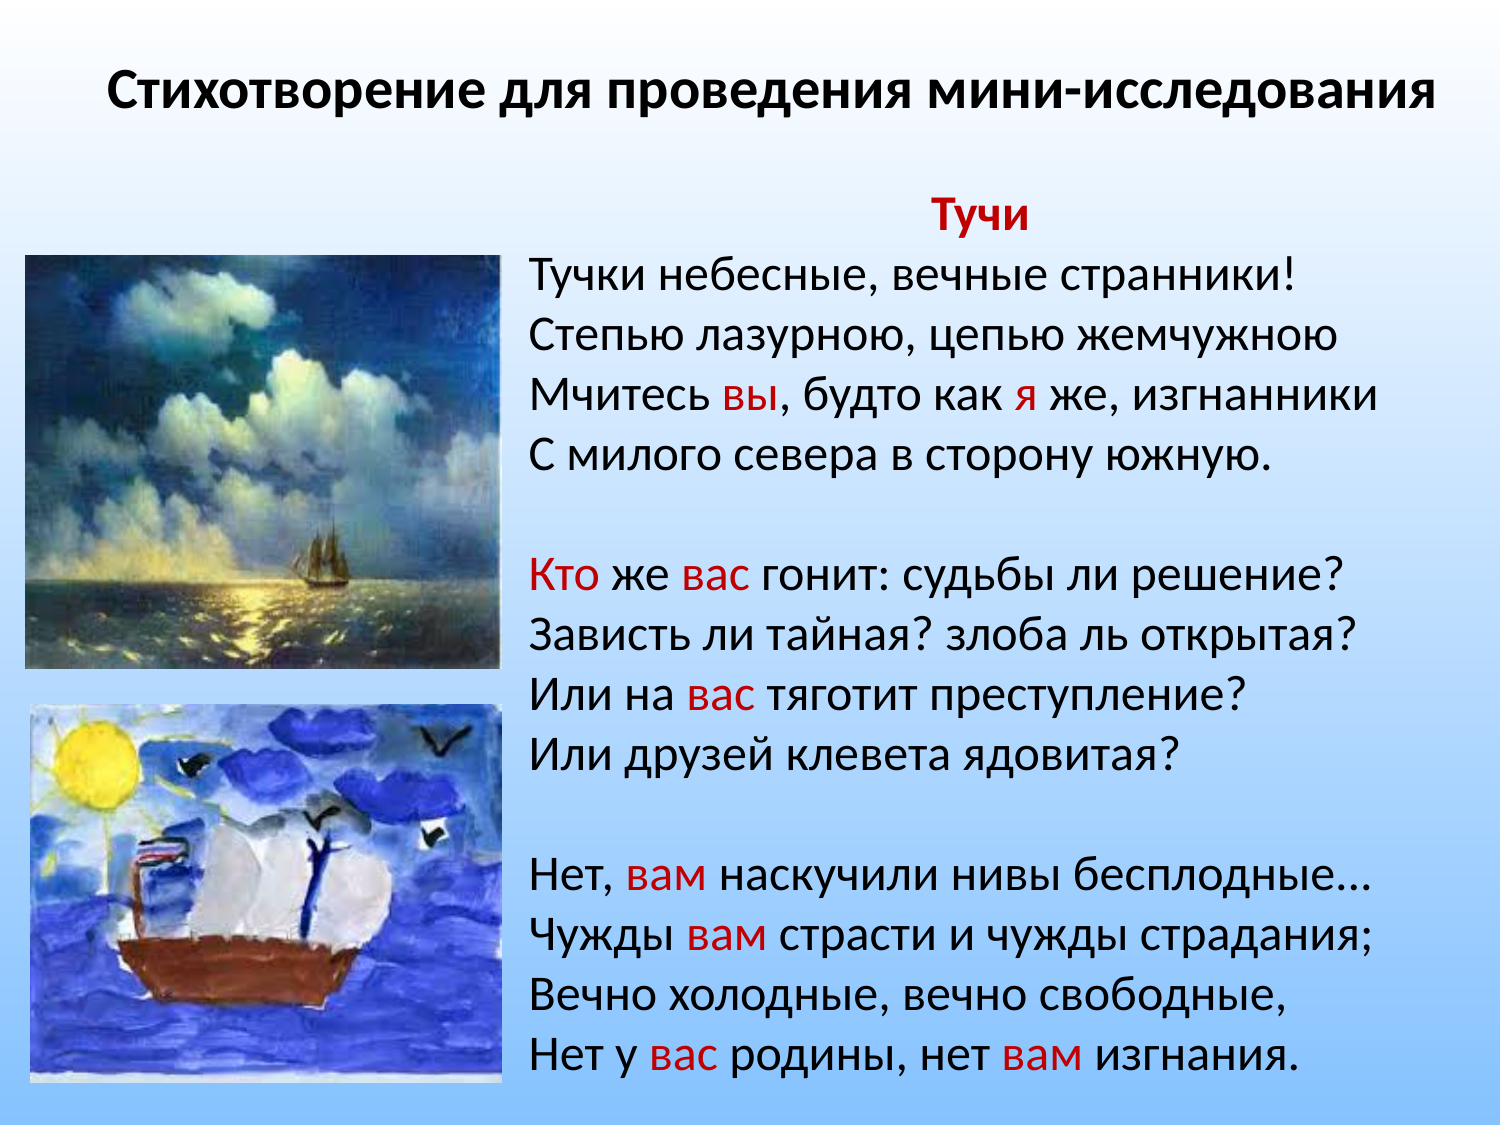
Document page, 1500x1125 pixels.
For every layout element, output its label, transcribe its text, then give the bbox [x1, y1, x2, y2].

title Стихотворение для проведения мини-исследования [75, 45, 1471, 126]
picture [30, 703, 503, 1083]
text_box Тучи Тучки небесные, вечные странники! Степью лазурною, цепью жемчужною Мчитесь вы, будто как я же, изгнанники С милого севера в сторону южную. Кто же вас гонит: судьбы ли решение? Зависть ли тайная? злоба ль открытая? Или на вас тяготит преступление? Или друзей клевета ядовитая? Нет, вам наскучили нивы бесплодные... Чужды вам страсти и чужды страдания; Вечно холодные, вечно свободные, Нет у вас родины, нет вам изгнания. [513, 172, 1447, 1088]
picture [25, 255, 503, 670]
